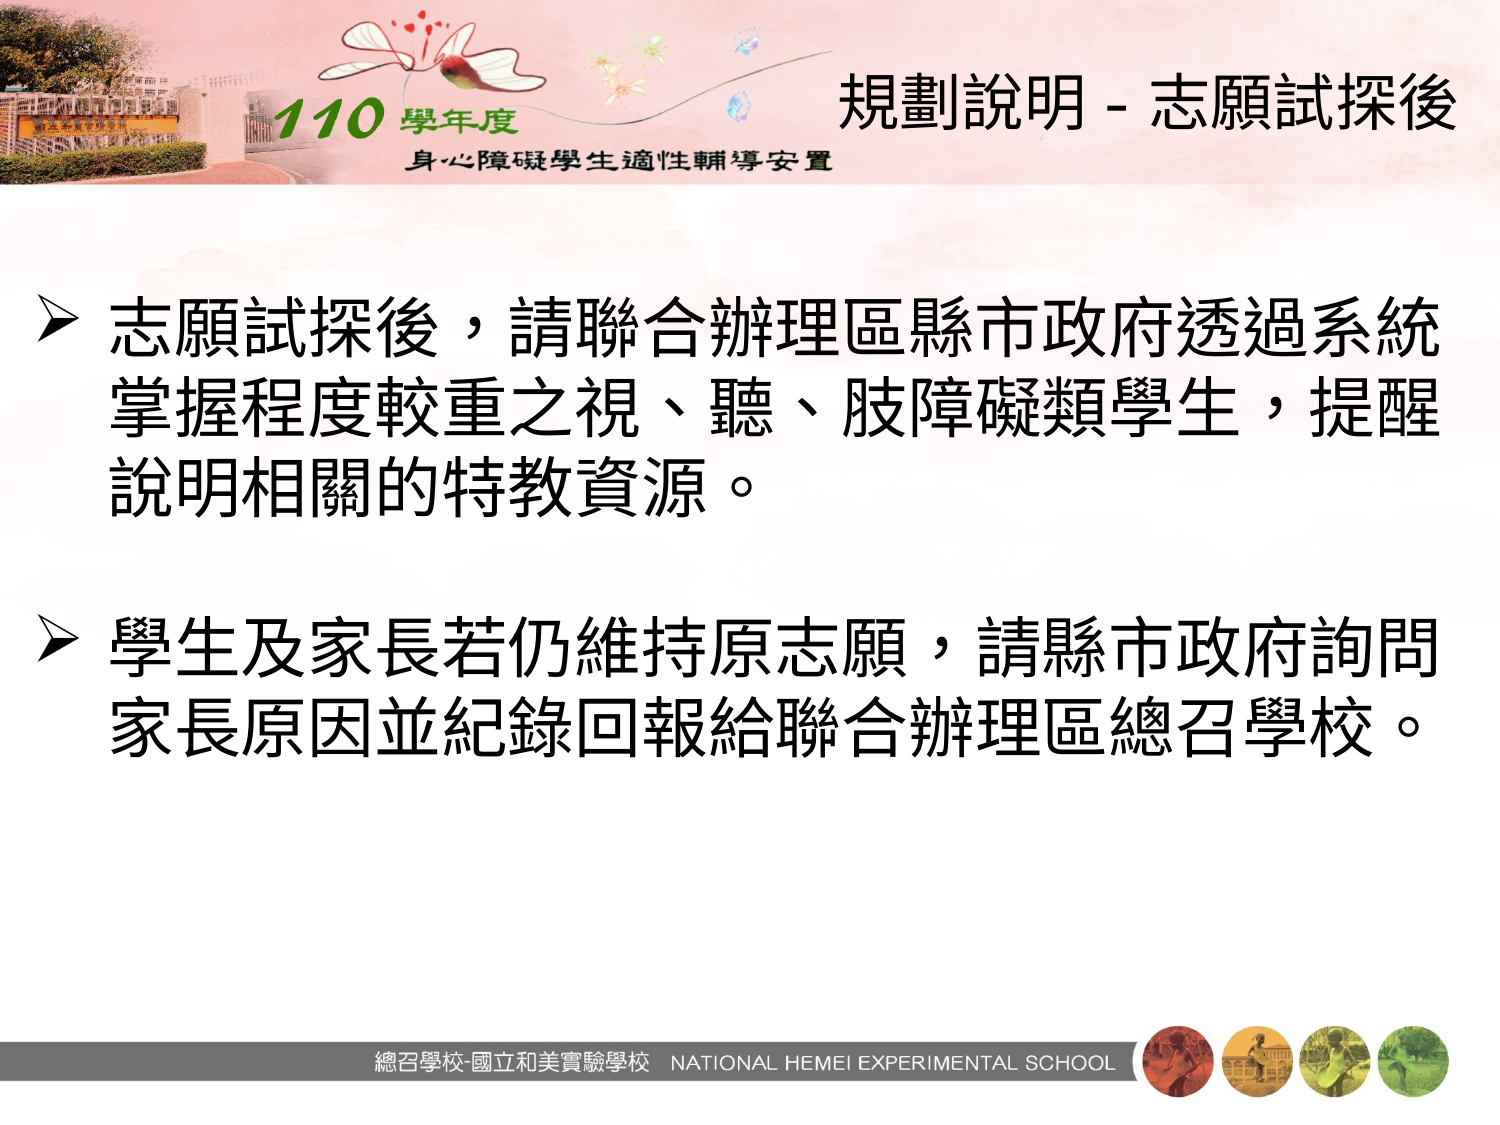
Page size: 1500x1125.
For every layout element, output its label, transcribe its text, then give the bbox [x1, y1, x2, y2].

title 規劃說明-志願試探後 [809, 30, 1489, 171]
text_box 志願試探後，請聯合辦理區縣市政府透過系統掌握程度較重之視、聽、肢障礙類學生，提醒說明相關的特教資源。 學生及家長若仍維持原志願，請縣市政府詢問家長原因並紀錄回報給聯合辦理區總召學校。 [17, 278, 1471, 774]
picture [0, 0, 1500, 1125]
